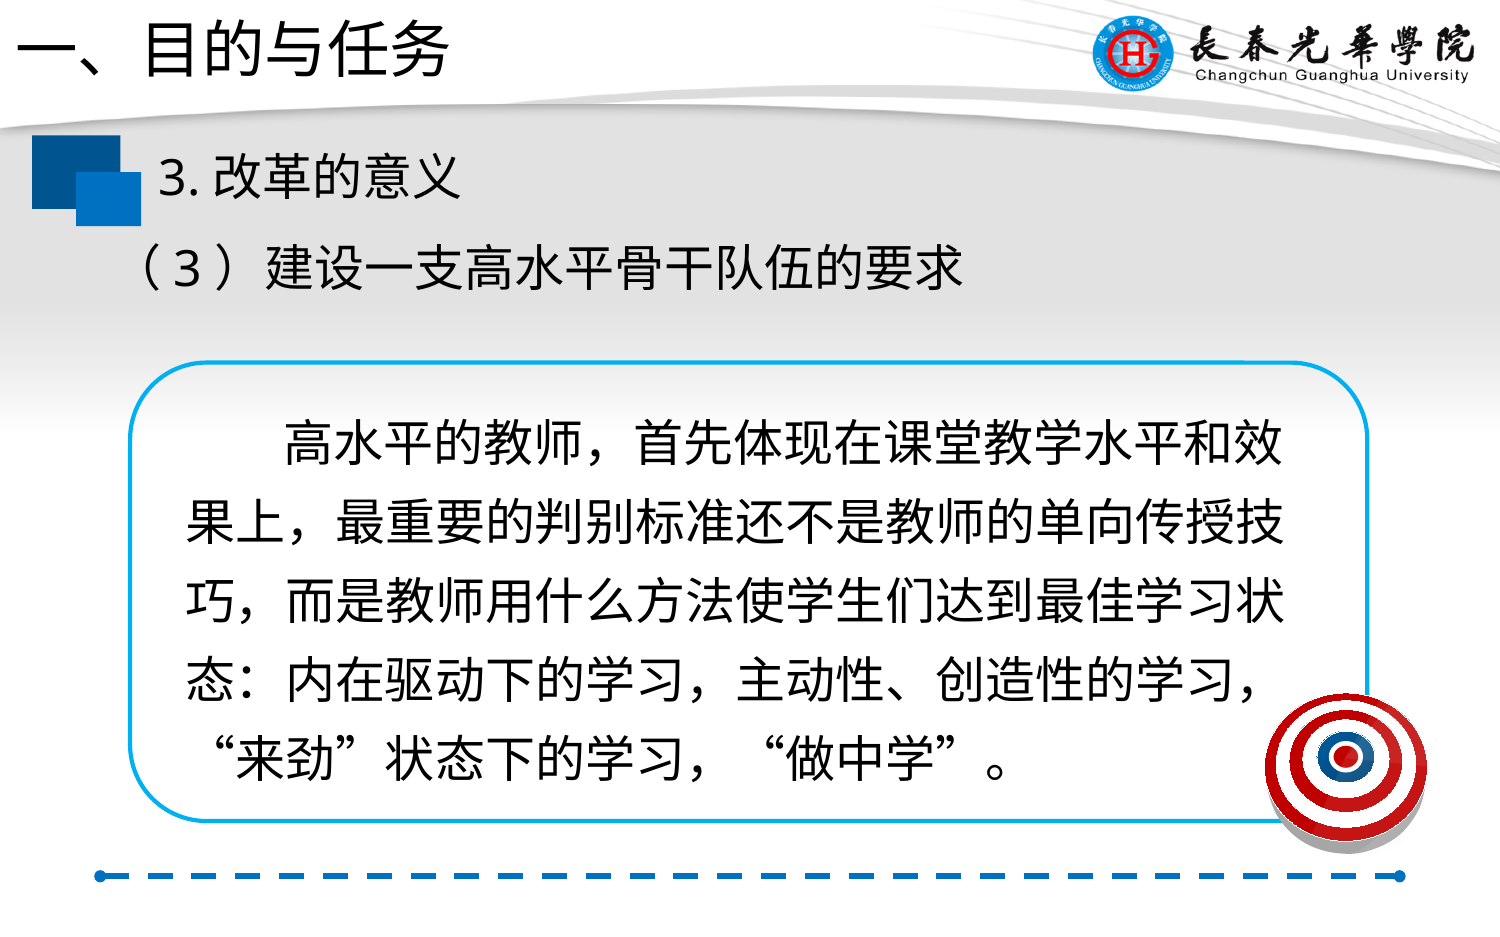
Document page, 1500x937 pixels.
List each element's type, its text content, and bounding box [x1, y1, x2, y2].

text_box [31, 135, 476, 227]
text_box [1232, 670, 1447, 885]
text_box [129, 361, 1369, 823]
text_box （3）建设一支高水平骨干队伍的要求 [96, 229, 979, 305]
text_box 一、目的与任务 [0, 0, 672, 105]
picture [0, 0, 1500, 937]
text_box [94, 870, 1232, 883]
